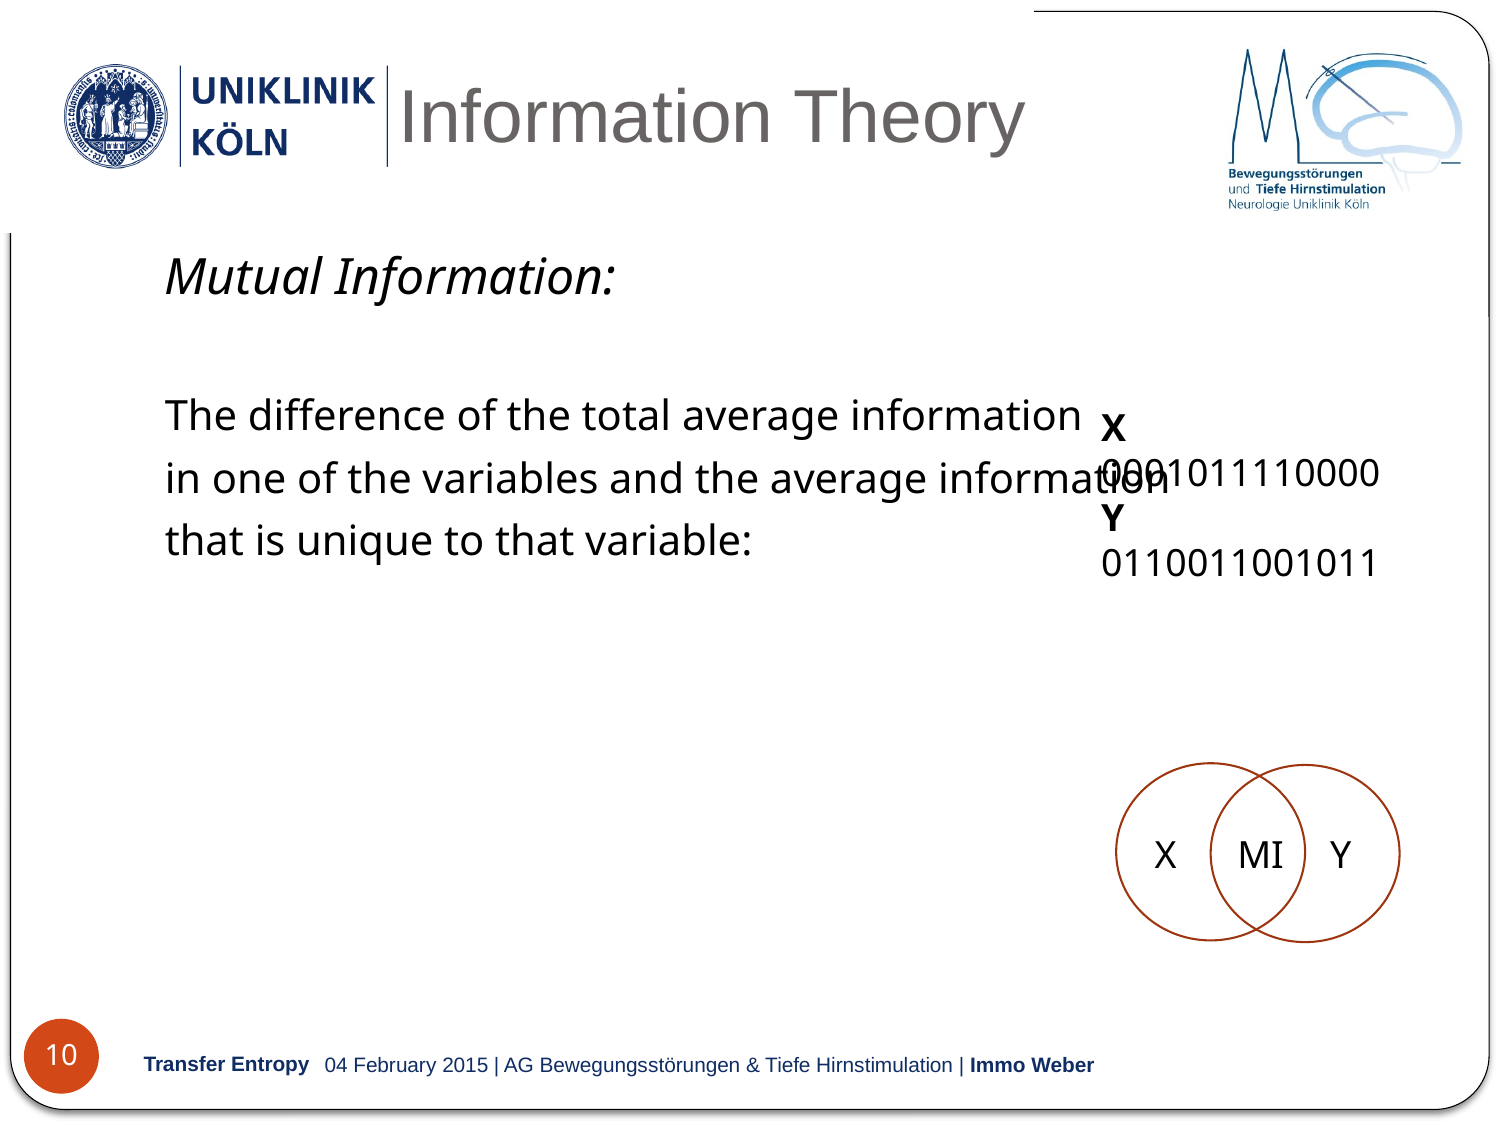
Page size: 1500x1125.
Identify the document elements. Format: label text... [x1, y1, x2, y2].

list Mutual Information: The difference of the total average information in one of the variables and the average information that is unique to that variable: [150, 237, 1425, 988]
text_box [1209, 763, 1401, 944]
slide_number 10 [23, 1018, 99, 1094]
picture [1224, 46, 1465, 213]
text_box Y [1315, 823, 1363, 883]
text_box [1115, 762, 1259, 942]
picture [0, 0, 1035, 233]
title Information Theory [383, 45, 1425, 173]
text_box MI [1222, 823, 1306, 883]
text_box X 0001011110000 Y 0110011001011 [1086, 397, 1400, 592]
text_box [675, 479, 706, 540]
text_box X [1139, 823, 1187, 884]
